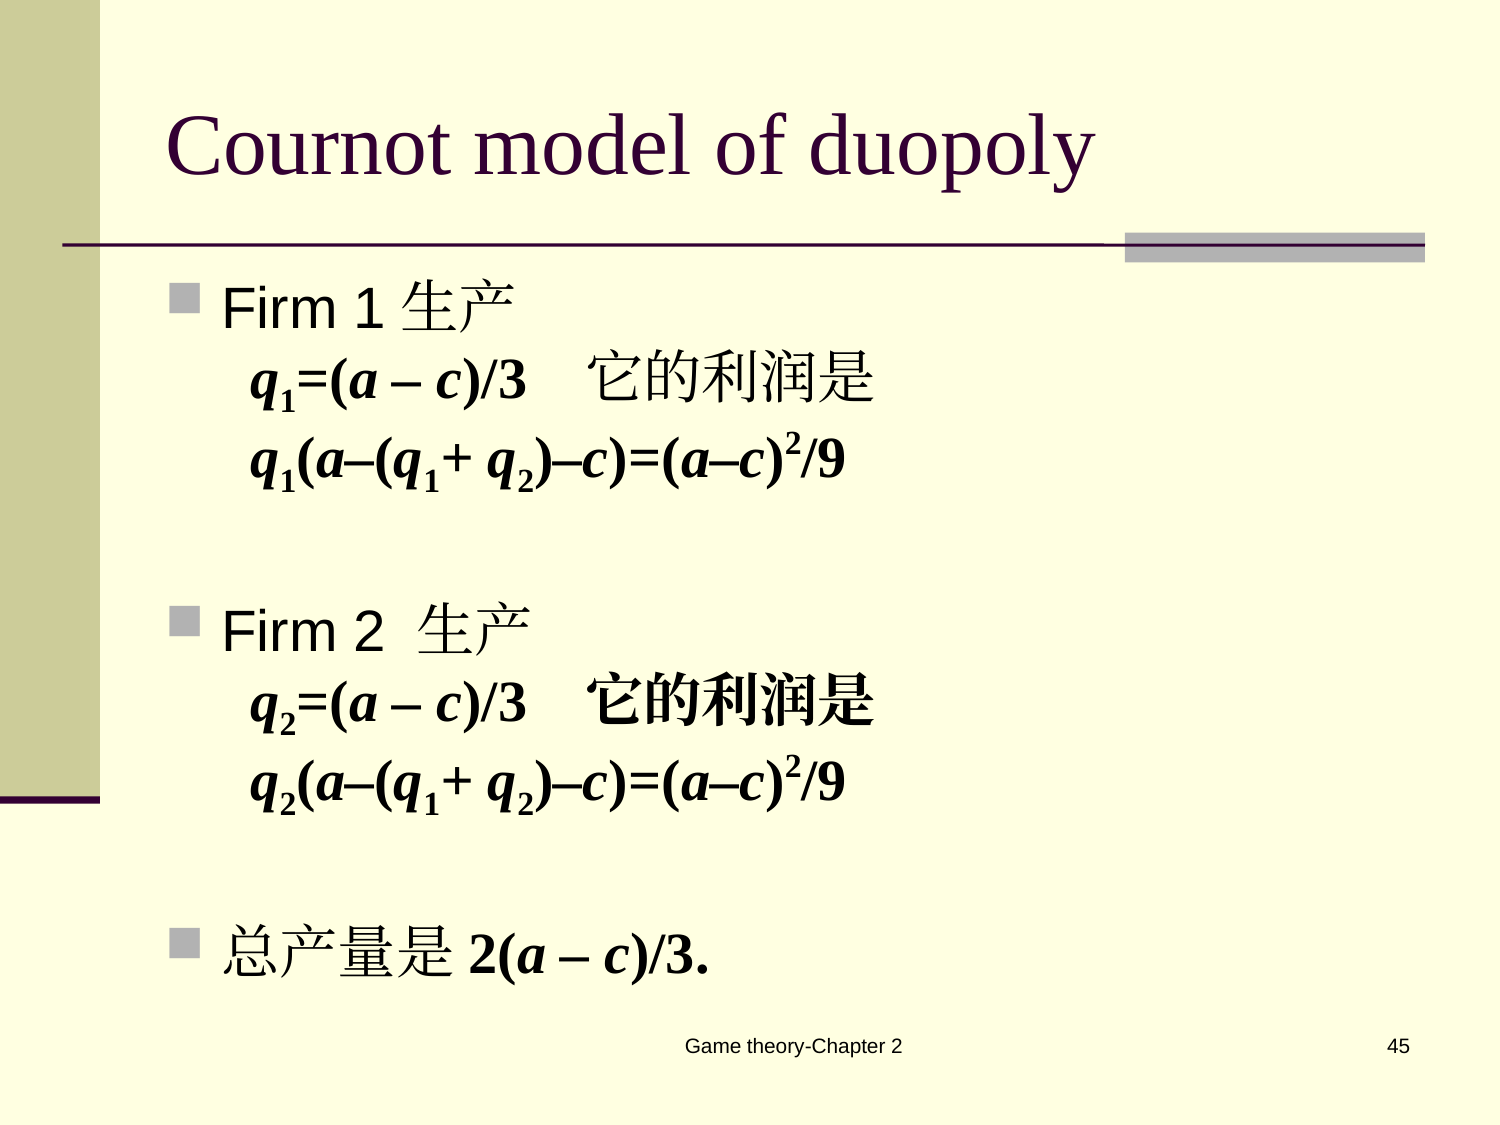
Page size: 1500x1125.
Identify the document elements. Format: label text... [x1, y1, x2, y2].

footer Game theory-Chapter 2 [549, 1024, 1038, 1101]
slide_number 45 [1112, 1024, 1426, 1101]
list Firm 1生产 q1=(a – c)/3 它的利润是 q1(a–(q1+ q2)–c)=(a–c)2/9 Firm 2 生产 q2=(a – c)/3 它的利润是 q2(a–(q1+ q2)–c)=(a–c)2/9 总产量是2(a – c)/3. [149, 262, 1426, 1006]
title Cournot model of duopoly [149, 45, 1426, 234]
